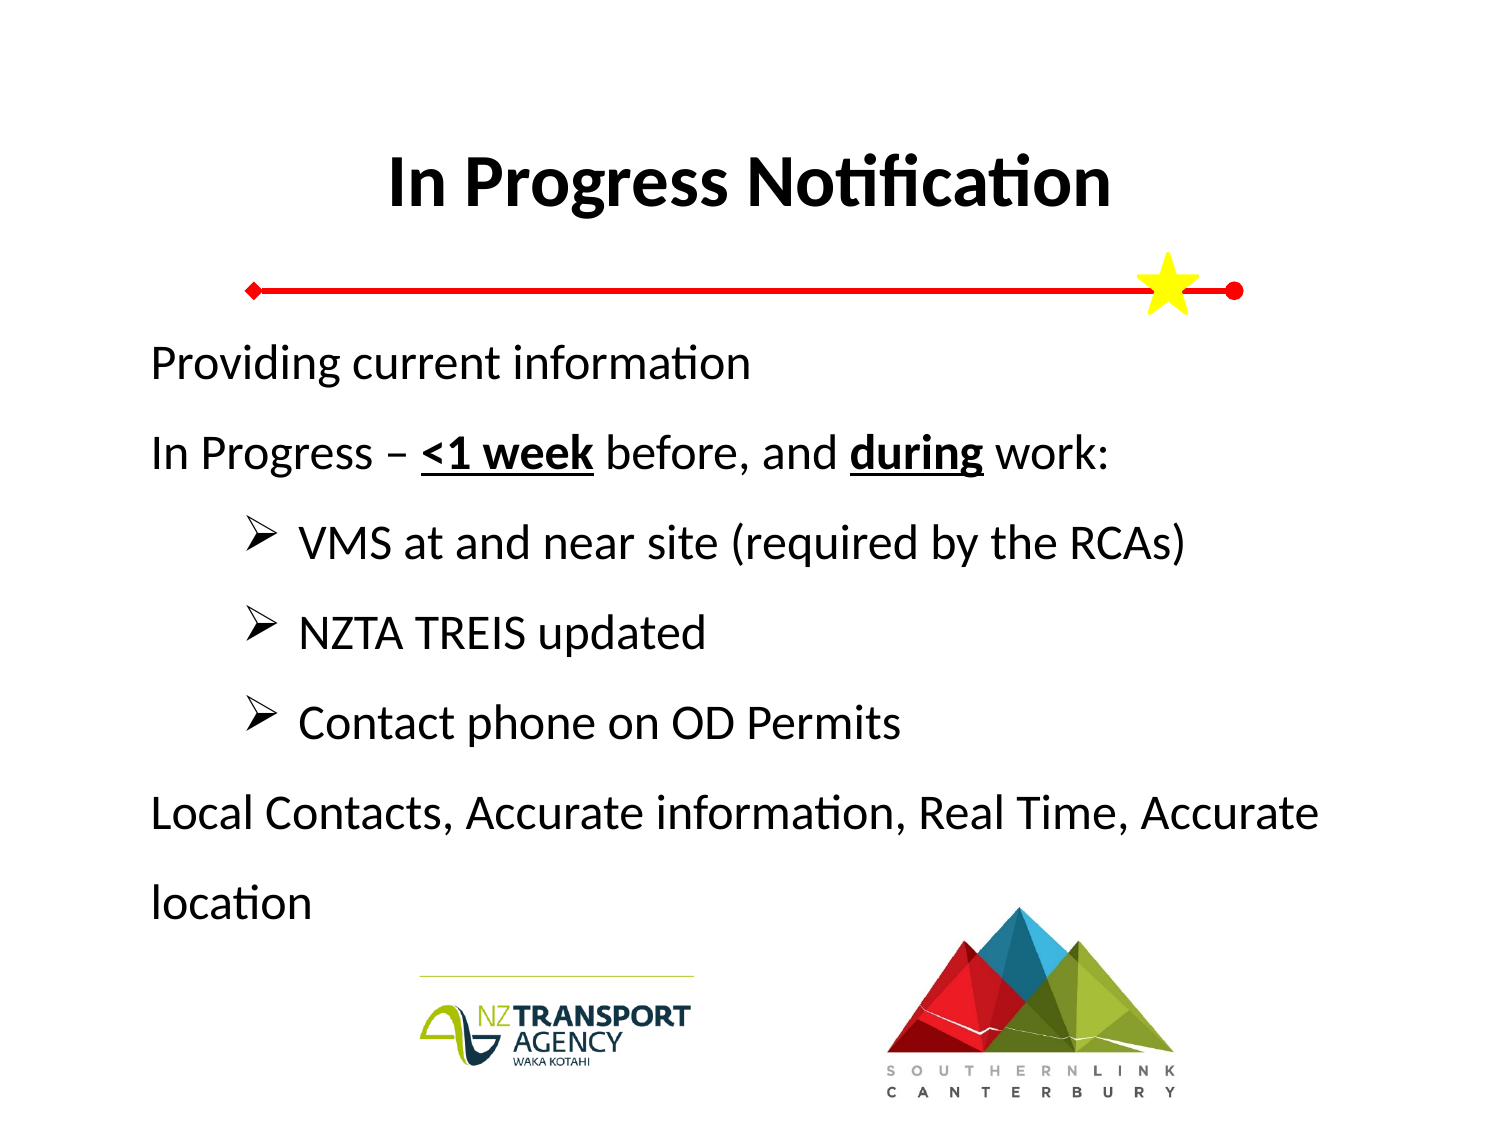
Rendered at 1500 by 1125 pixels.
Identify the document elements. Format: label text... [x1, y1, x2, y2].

title In Progress Notification [105, 105, 1396, 247]
picture [418, 975, 708, 1081]
text_box Providing current information In Progress – <1 week before, and during work: VMS at and near site (required by the RCAs) NZTA TREIS updated Contact phone on OD Permits Local Contacts, Accurate information, Real Time, Accurate location [135, 385, 1415, 904]
text_box [1136, 251, 1200, 290]
text_box [1147, 300, 1189, 315]
picture [867, 885, 1193, 1120]
